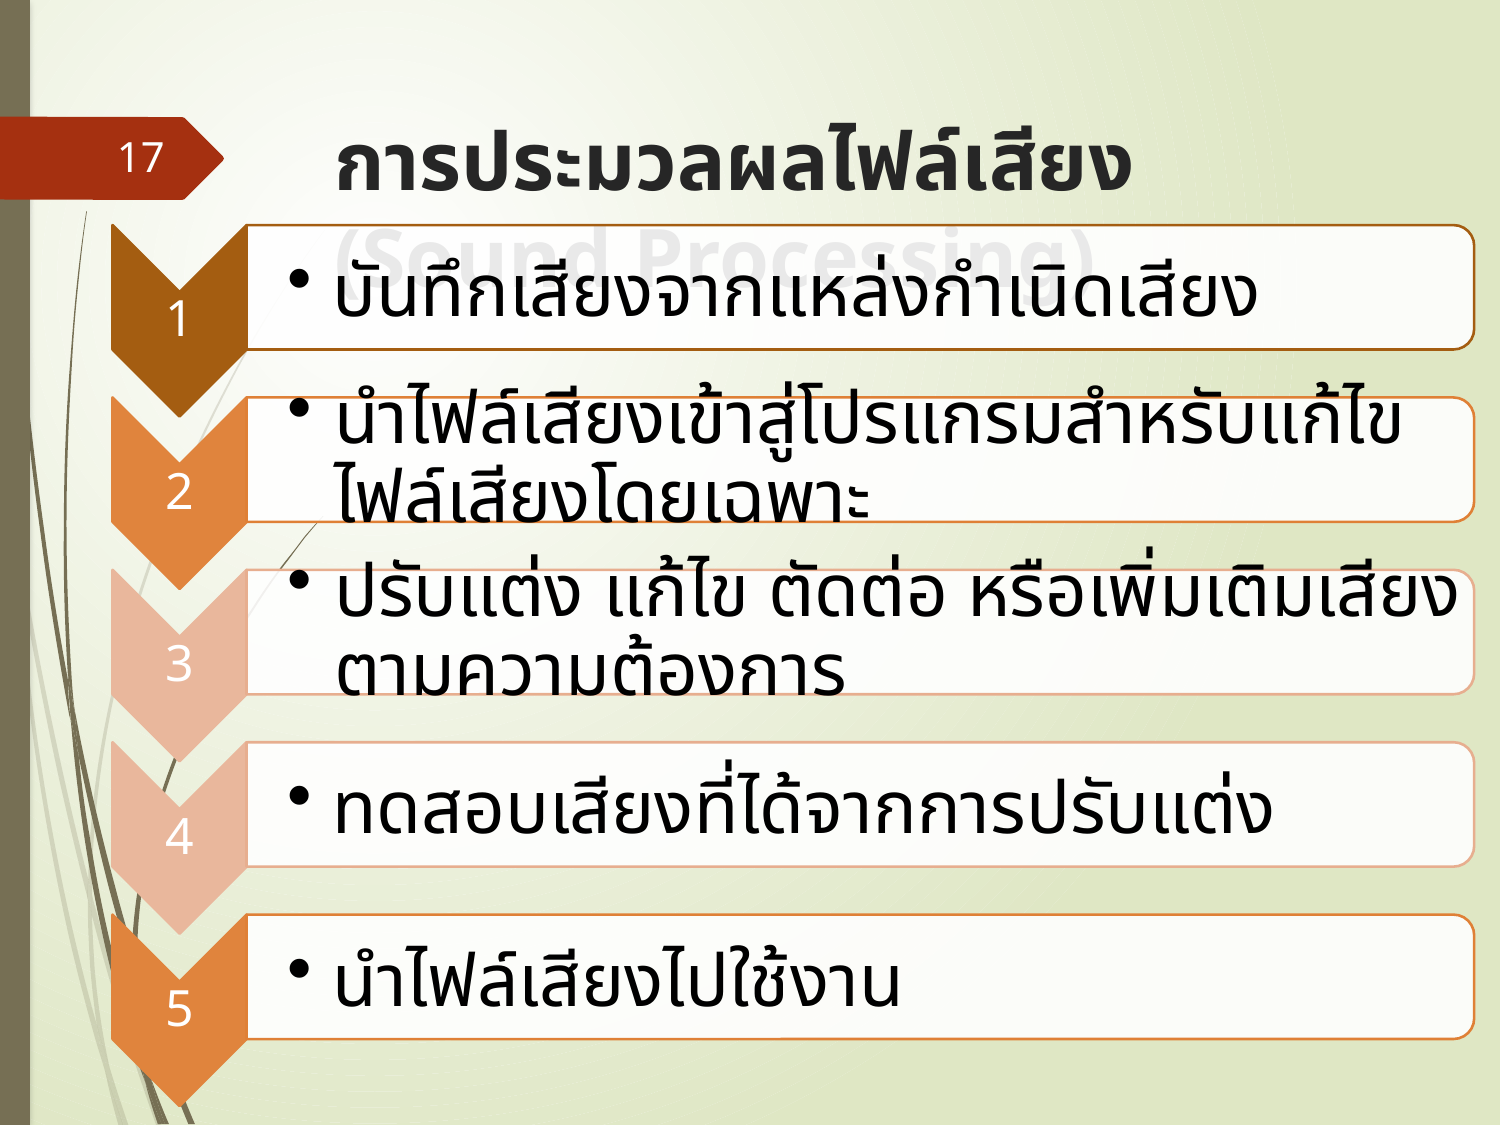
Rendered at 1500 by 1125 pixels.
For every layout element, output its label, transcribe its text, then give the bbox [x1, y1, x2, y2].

slide_number 17 [83, 129, 180, 190]
title การประมวลผลไฟล์เสียง (Sound Processing) [319, 102, 1400, 223]
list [112, 224, 1475, 1107]
